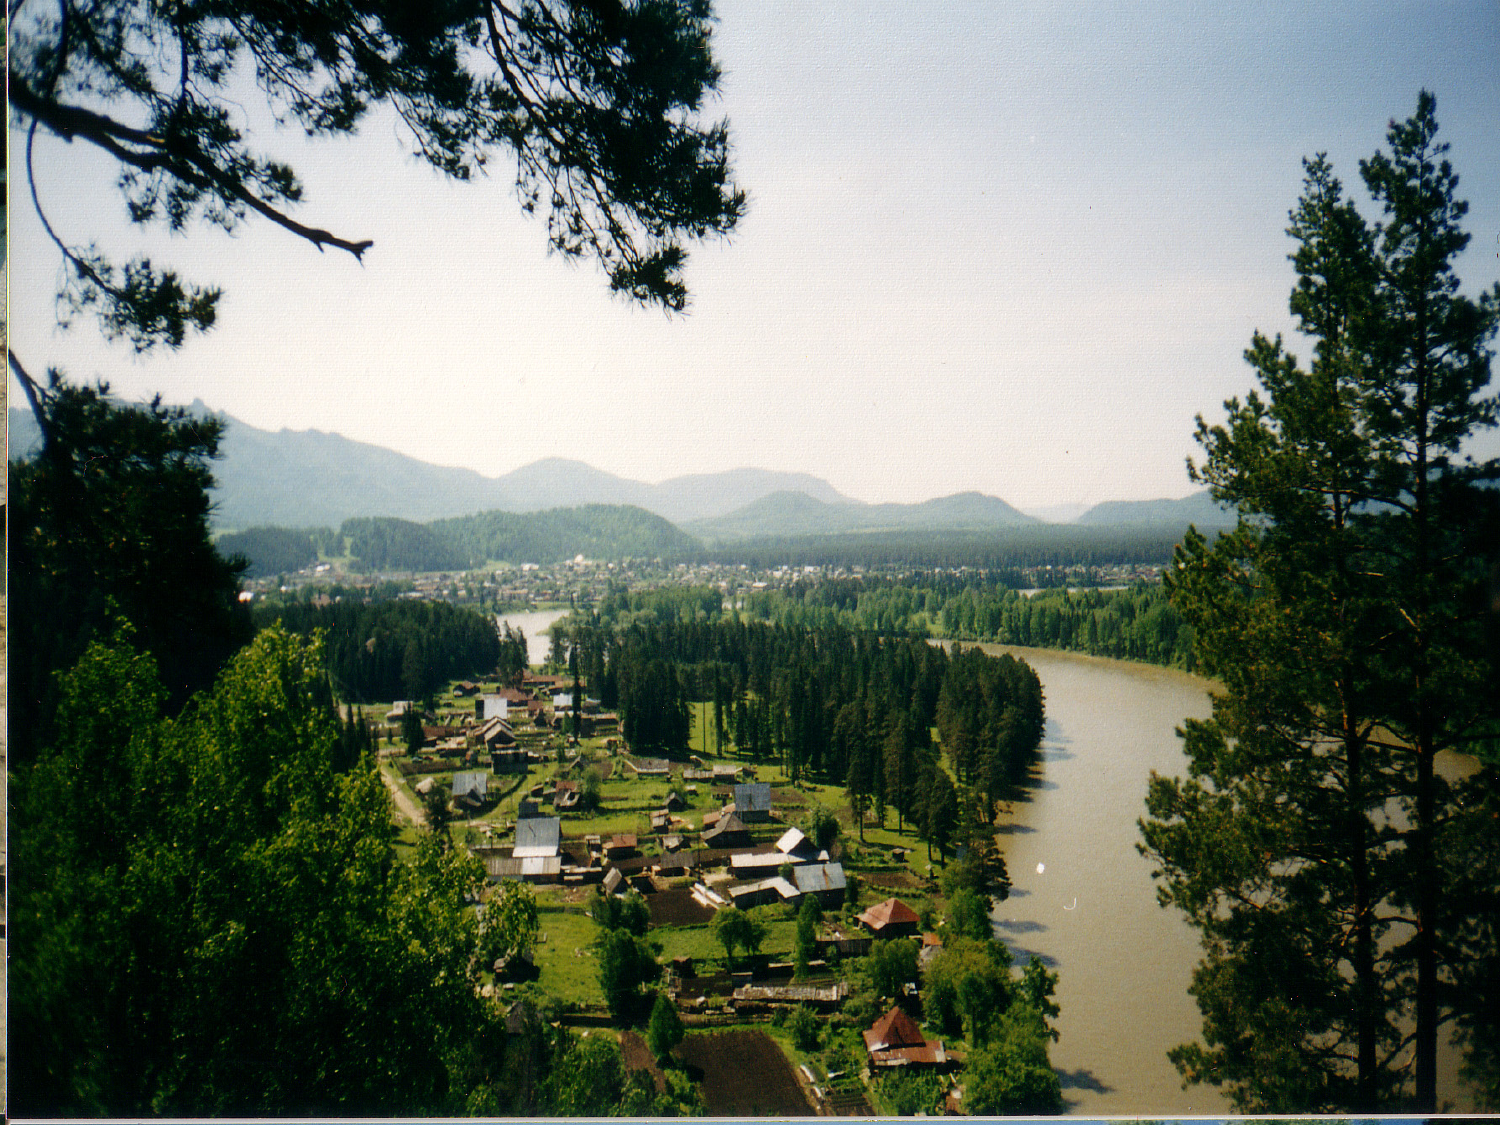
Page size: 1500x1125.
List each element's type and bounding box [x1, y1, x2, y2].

list [0, 0, 1500, 1125]
